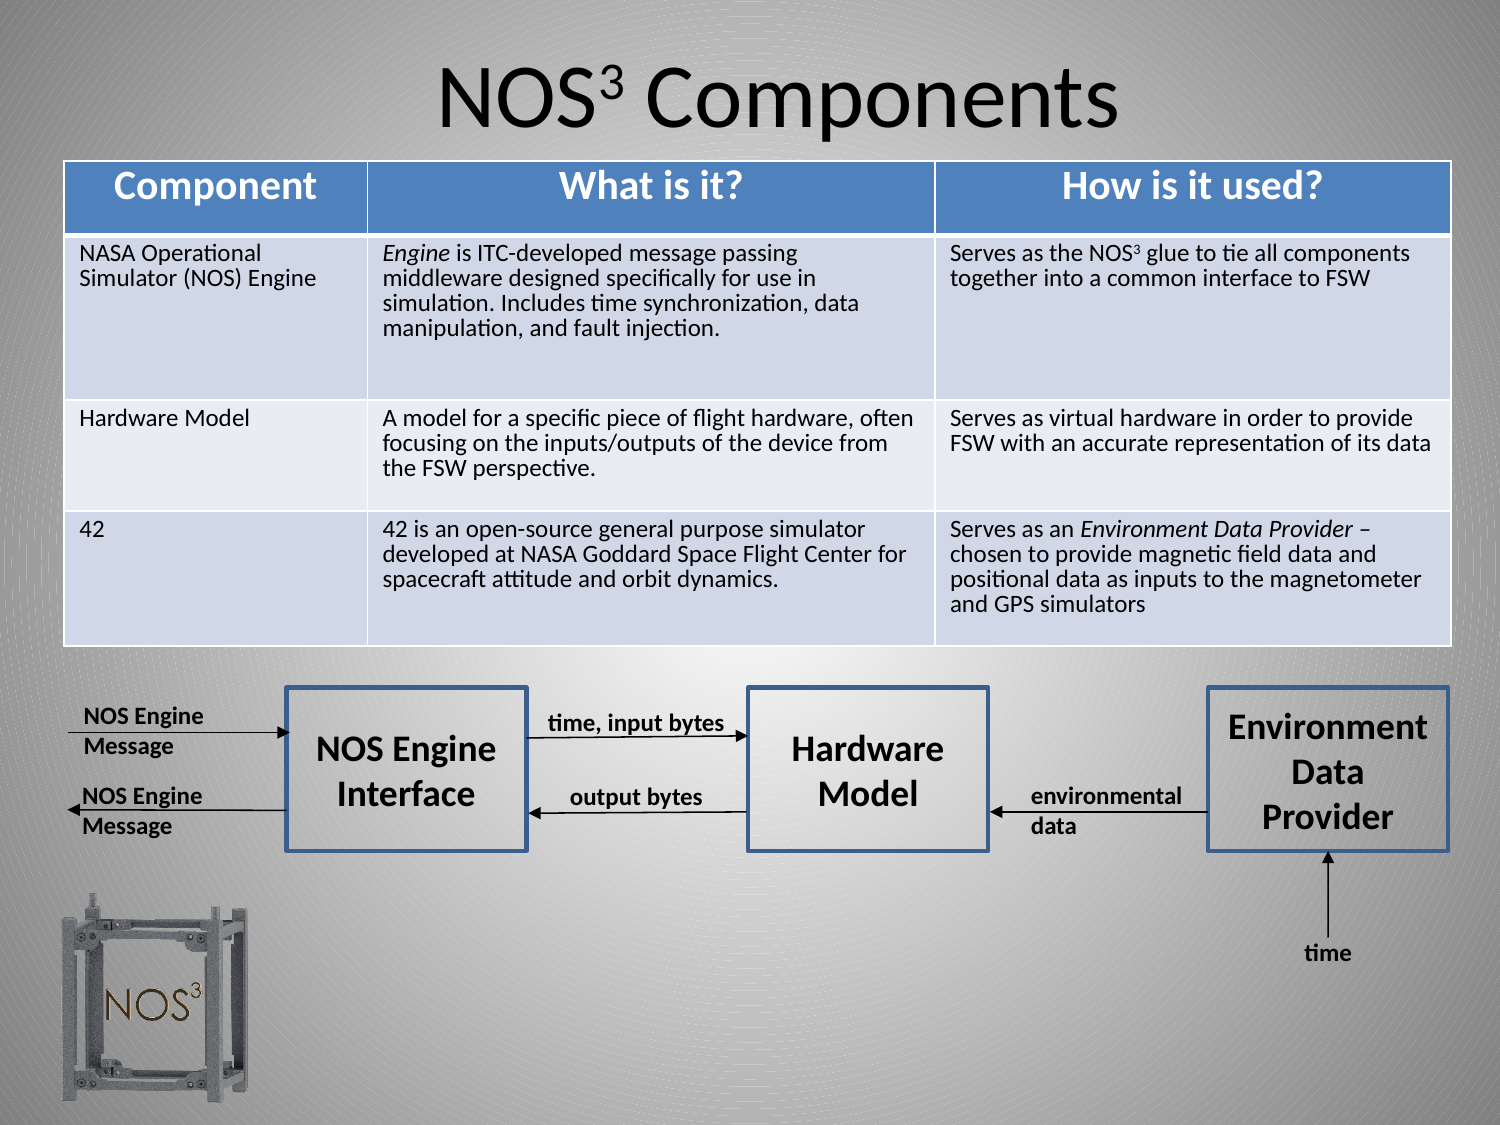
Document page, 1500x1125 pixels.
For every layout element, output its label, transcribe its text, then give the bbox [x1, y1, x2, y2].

text_box environmental data [1015, 772, 1204, 811]
table_cell Serves as virtual hardware in order to provide FSW with an accurate representation of its data [936, 401, 1450, 510]
text_box NOS Engine Message [67, 772, 224, 810]
table_cell Hardware Model [65, 401, 367, 510]
table_cell Engine is ITC-developed message passing middleware designed specifically for use in simulation. Includes time synchronization, data manipulation, and fault injection. [368, 238, 934, 399]
text_box time [1289, 929, 1367, 974]
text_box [526, 735, 749, 739]
text_box Environment Data Provider [1206, 685, 1450, 853]
picture [0, 887, 338, 1104]
text_box Hardware Model [746, 685, 990, 853]
table_cell Serves as an Environment Data Provider – chosen to provide magnetic field data and positional data as inputs to the magnetometer and GPS simulators [936, 512, 1450, 645]
table_header How is it used? [936, 162, 1450, 233]
text_box time, input bytes [533, 698, 740, 734]
table_cell NASA Operational Simulator (NOS) Engine [65, 238, 367, 399]
table_cell 42 [65, 512, 367, 645]
table_header Component [65, 162, 367, 233]
text_box output bytes [554, 773, 718, 810]
text_box NOS Engine Message [68, 692, 225, 732]
text_box NOS Engine Message [68, 740, 225, 768]
table_header What is it? [368, 162, 934, 233]
text_box NOS Engine Message [67, 817, 224, 848]
text_box NOS3 Components [166, 28, 1392, 160]
text_box environmental data [1015, 820, 1204, 848]
table_cell Serves as the NOS3 glue to tie all components together into a common interface to FSW [936, 238, 1450, 399]
text_box NOS Engine Interface [284, 685, 529, 853]
table_cell A model for a specific piece of flight hardware, often focusing on the inputs/outputs of the device from the FSW perspective. [368, 401, 934, 510]
table_cell 42 is an open-source general purpose simulator developed at NASA Goddard Space Flight Center for spacecraft attitude and orbit dynamics. [368, 512, 934, 645]
